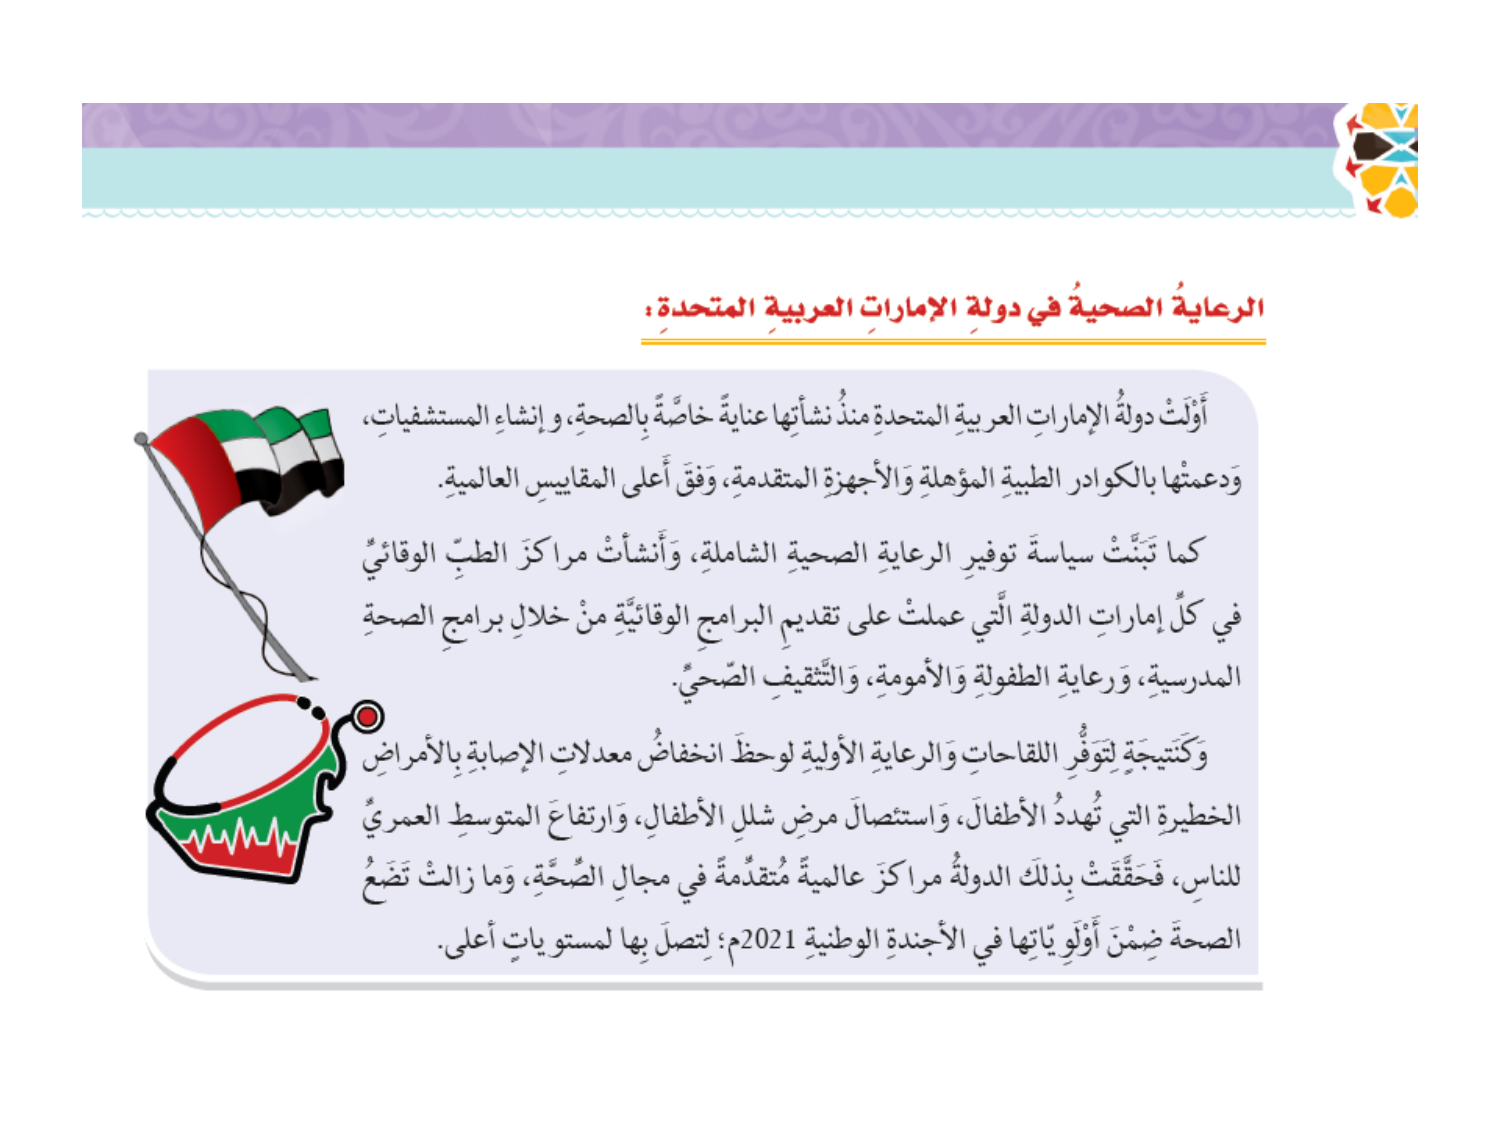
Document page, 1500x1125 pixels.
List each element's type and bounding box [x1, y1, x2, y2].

picture [81, 102, 1419, 1023]
